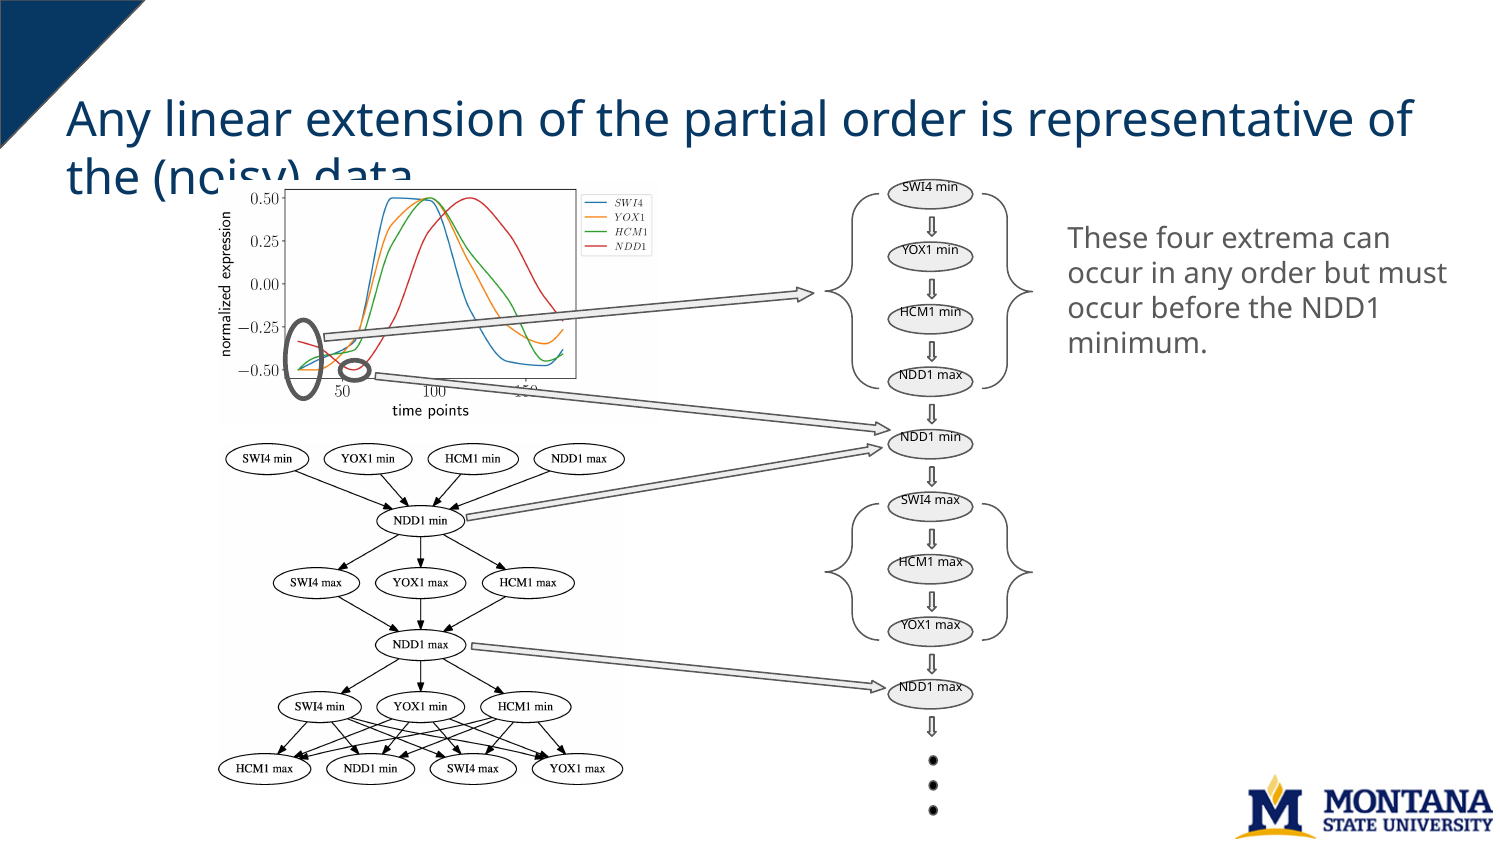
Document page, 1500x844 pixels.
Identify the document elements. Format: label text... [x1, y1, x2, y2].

text_box [929, 780, 938, 790]
text_box These four extrema can occur in any order but must occur before the NDD1 minimum. [1052, 204, 1475, 375]
picture [218, 443, 625, 785]
text_box [929, 755, 938, 766]
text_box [870, 408, 991, 737]
text_box [929, 805, 938, 815]
picture [1235, 774, 1493, 840]
text_box [825, 507, 865, 637]
text_box [663, 408, 865, 431]
text_box [629, 658, 865, 690]
text_box [996, 508, 1033, 636]
title Any linear extension of the partial order is representative of the (noisy) data [51, 72, 1449, 167]
text_box [0, 0, 145, 149]
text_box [870, 171, 991, 192]
picture [218, 179, 659, 425]
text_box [284, 193, 1033, 399]
text_box [629, 447, 865, 494]
